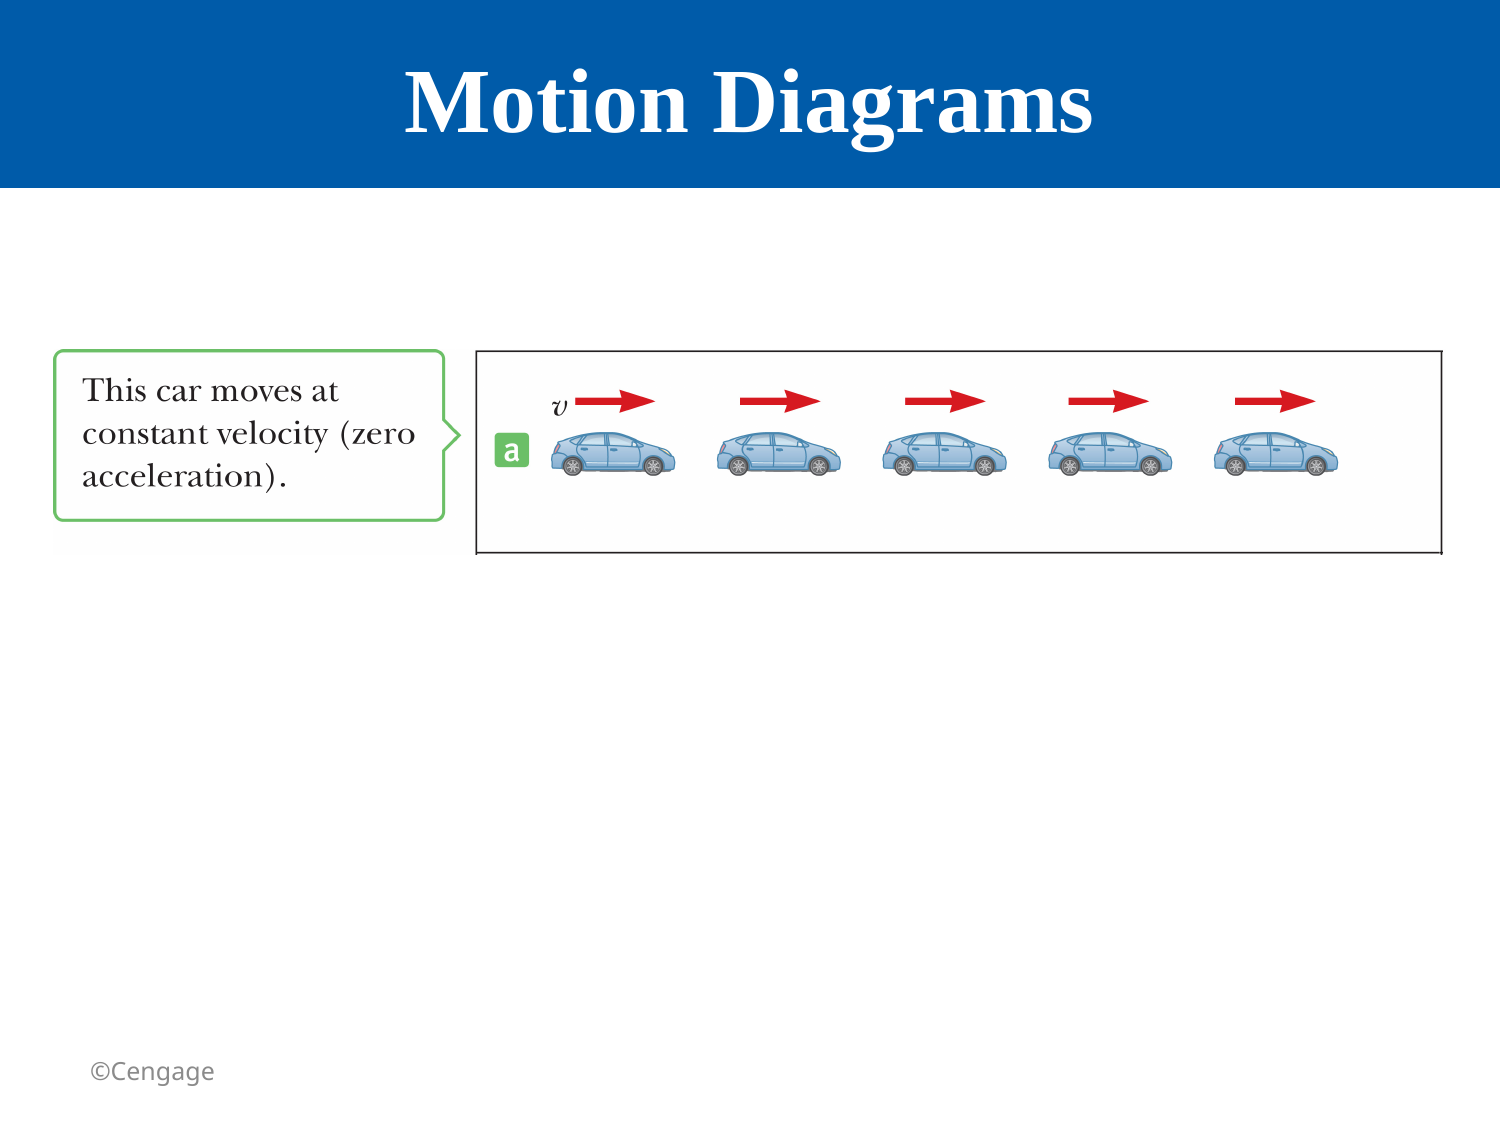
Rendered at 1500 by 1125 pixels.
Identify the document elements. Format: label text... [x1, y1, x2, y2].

title Motion Diagrams [75, 1, 1425, 190]
picture [53, 348, 1447, 555]
picture [0, 0, 1500, 188]
footer ©Cengage [75, 1042, 550, 1103]
